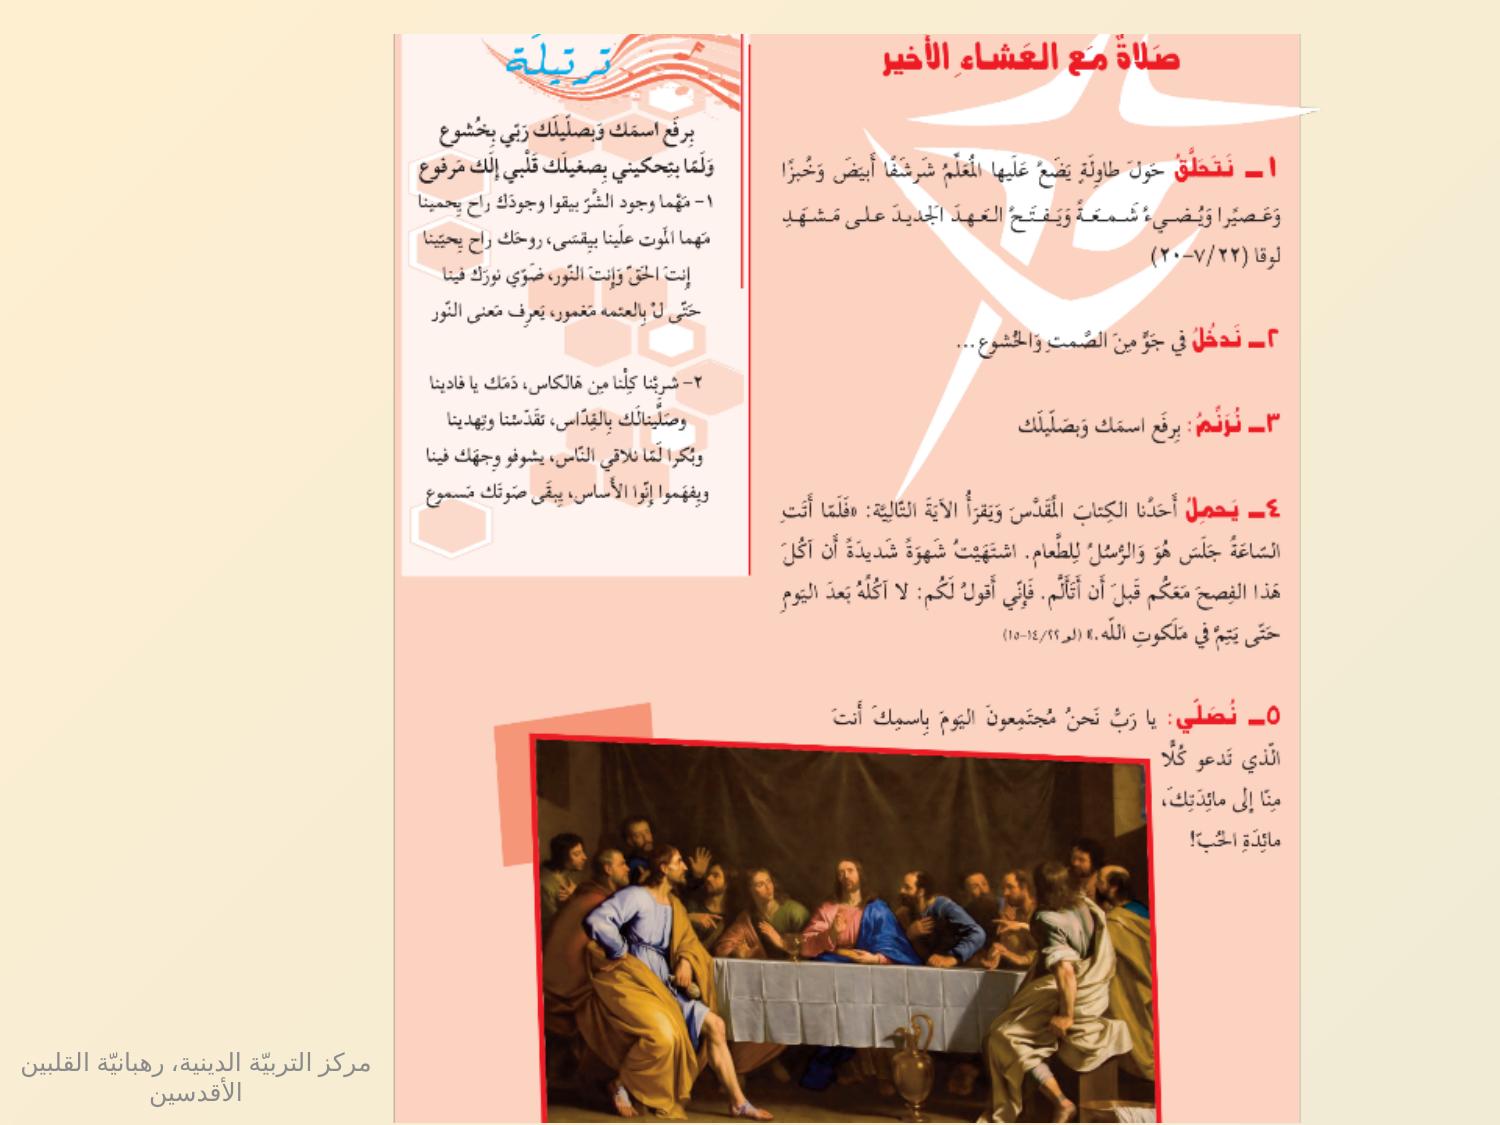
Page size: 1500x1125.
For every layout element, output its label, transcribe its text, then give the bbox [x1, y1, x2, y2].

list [359, 34, 1341, 1123]
footer مركز التربيّة الدينية، رهبانيّة القلبين الأقدسين [0, 1046, 354, 1107]
